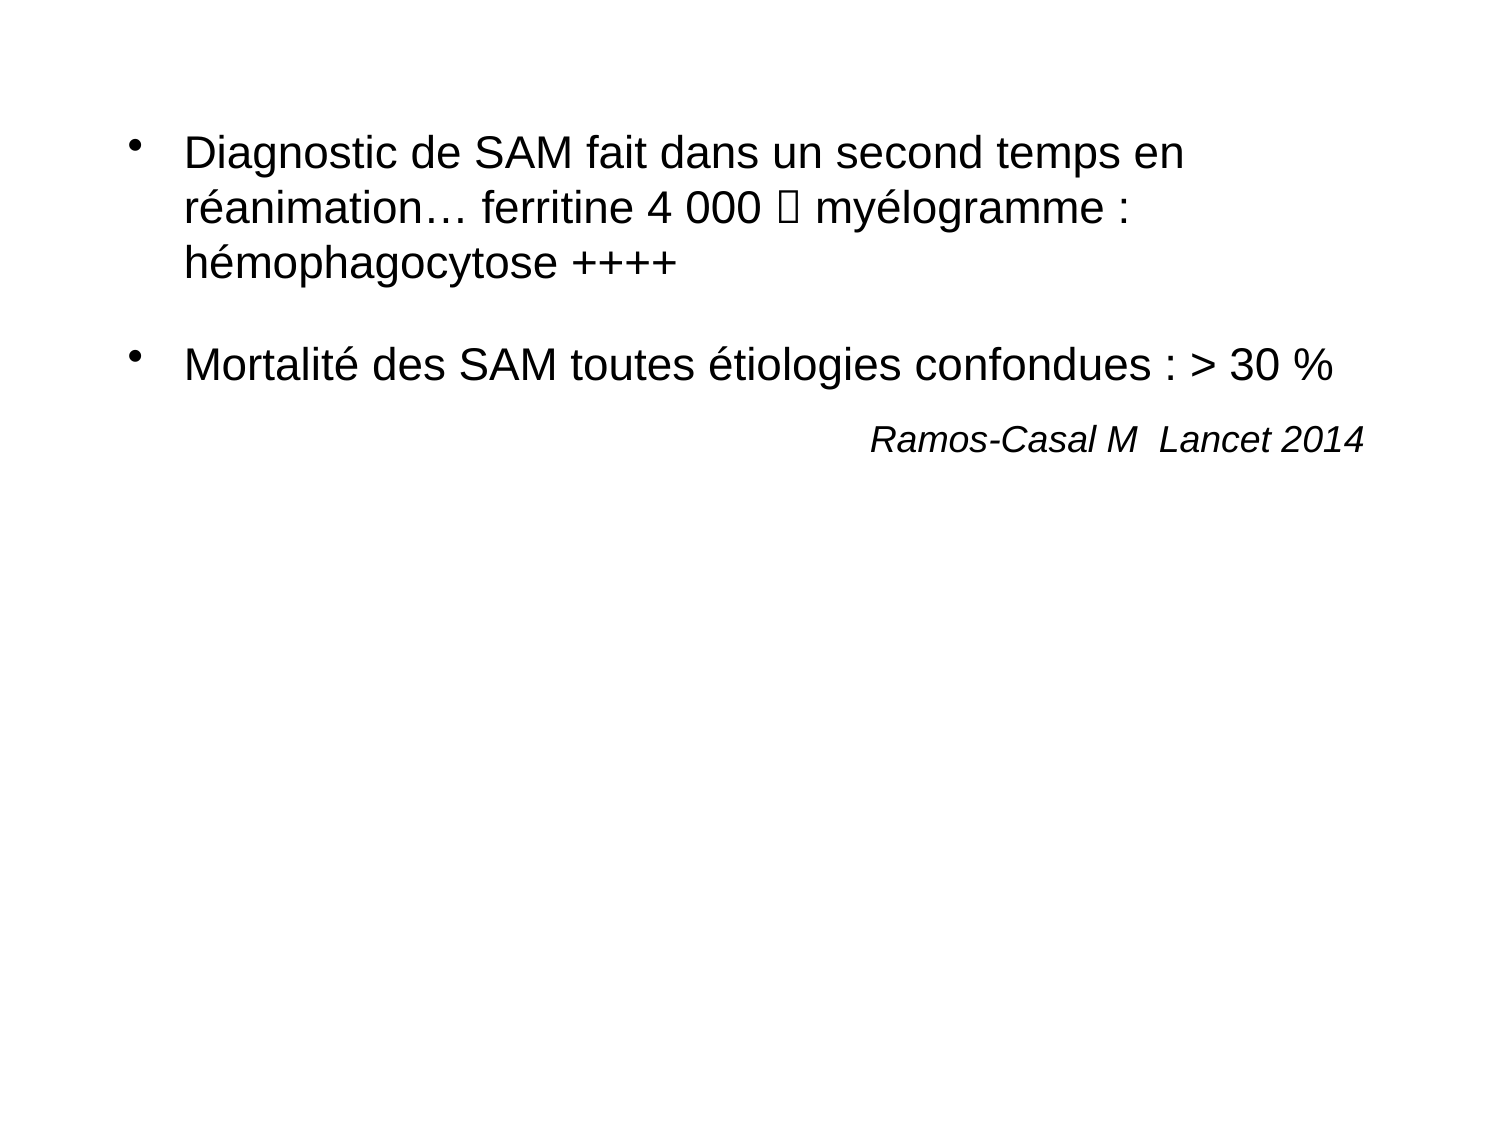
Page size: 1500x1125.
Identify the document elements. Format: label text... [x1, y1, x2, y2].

text_box Ramos-Casal M Lancet 2014 [855, 407, 1380, 468]
list Diagnostic de SAM fait dans un second temps en réanimation… ferritine 4 000  myélogramme : hémophagocytose ++++ Mortalité des SAM toutes étiologies confondues : > 30 % [110, 113, 1390, 1002]
